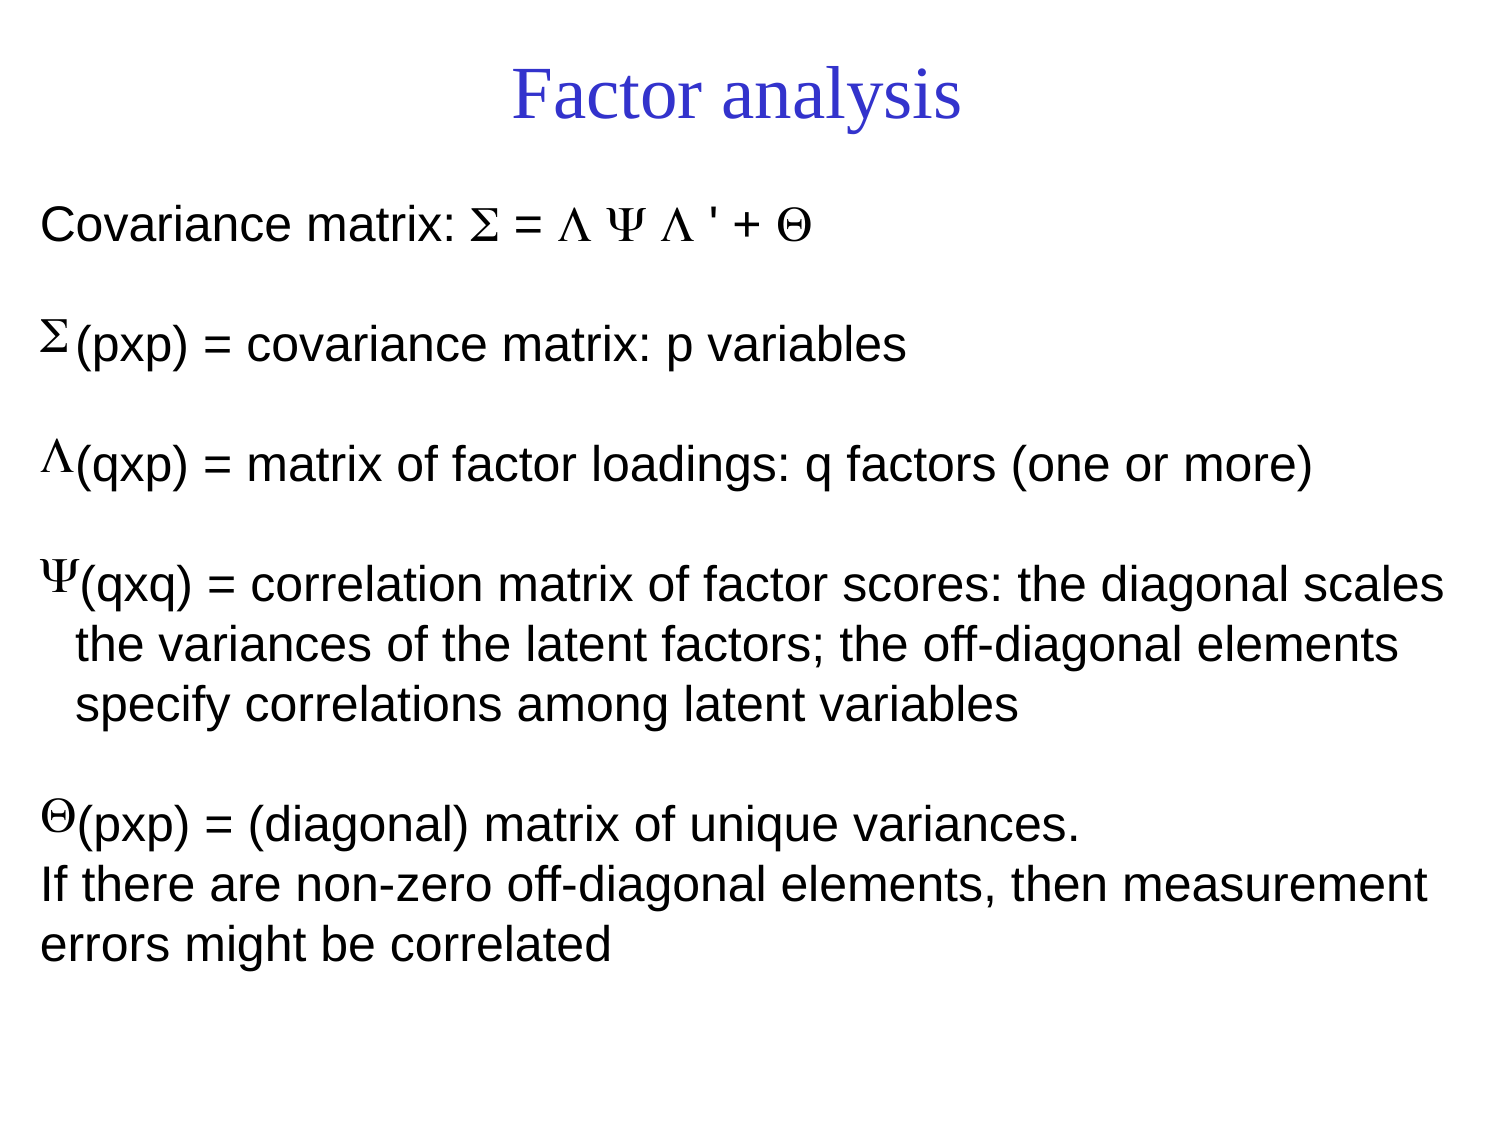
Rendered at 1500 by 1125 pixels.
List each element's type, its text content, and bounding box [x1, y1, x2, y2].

text_box Covariance matrix:  =    ' +  (pxp) = covariance matrix: p variables (qxp) = matrix of factor loadings: q factors (one or more) (qxq) = correlation matrix of factor scores: the diagonal scales the variances of the latent factors; the off-diagonal elements specify correlations among latent variables (pxp) = (diagonal) matrix of unique variances. If there are non-zero off-diagonal elements, then measurement errors might be correlated [24, 183, 1500, 1039]
text_box Factor analysis [99, 36, 1375, 142]
